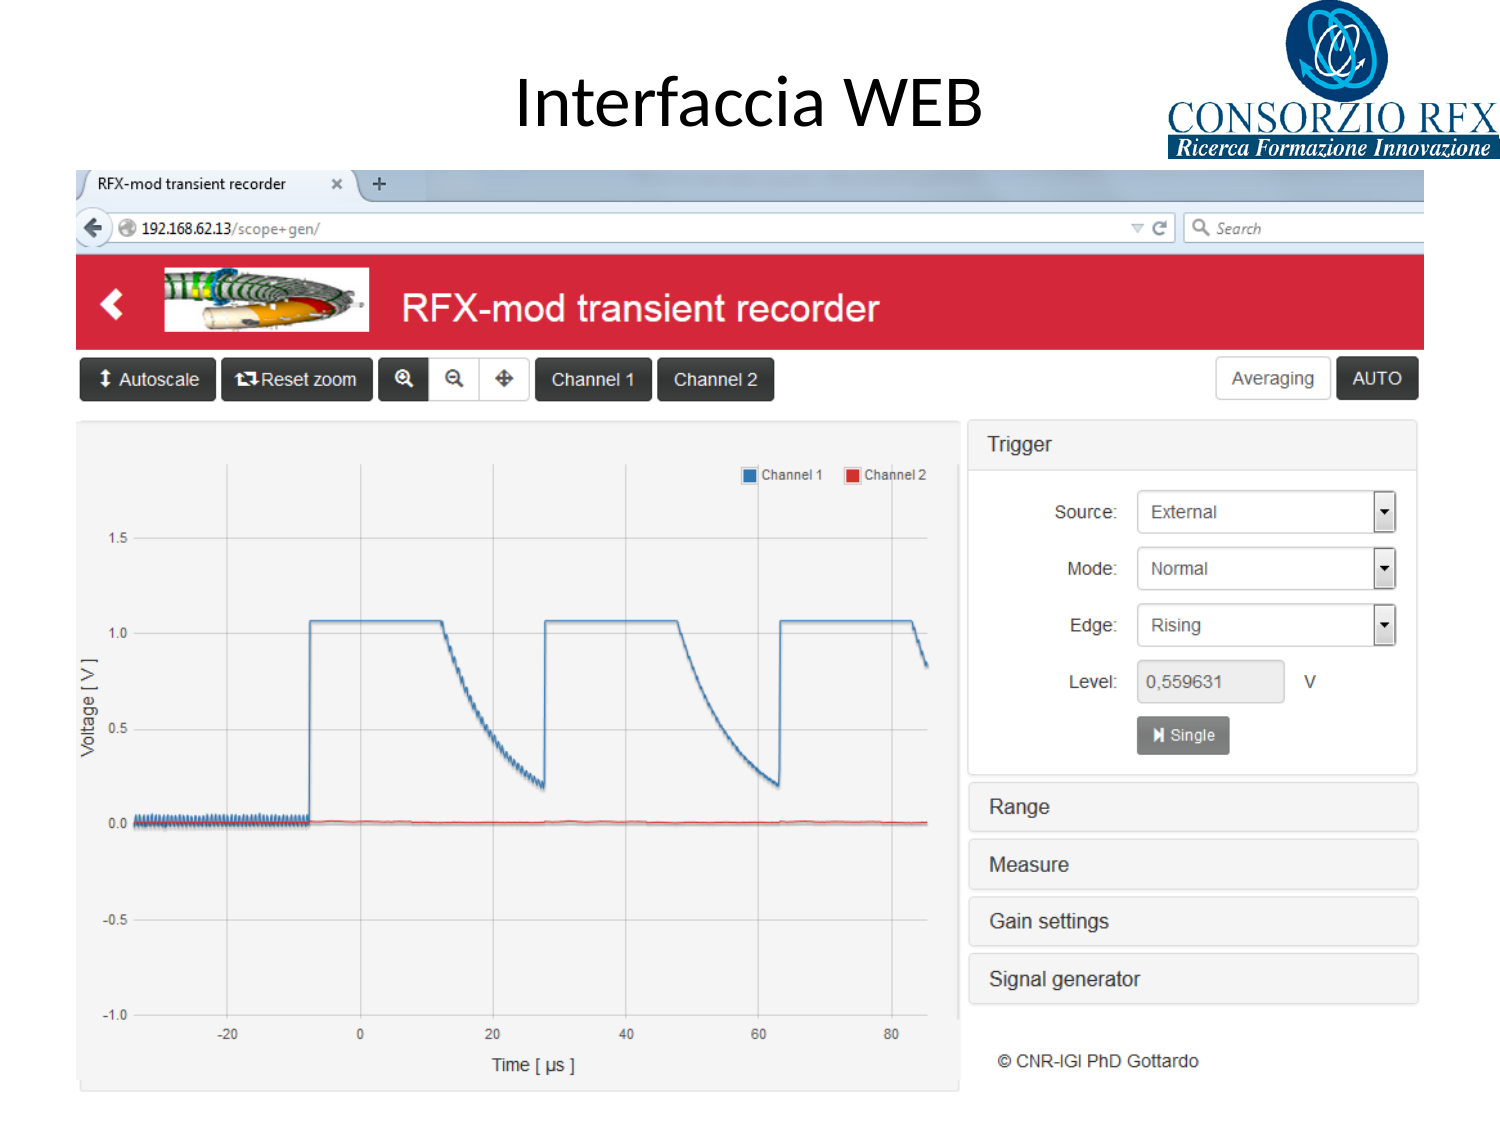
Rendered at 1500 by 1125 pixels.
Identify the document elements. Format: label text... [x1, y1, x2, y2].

title Interfaccia WEB [75, 45, 1163, 149]
picture [1168, 0, 1500, 159]
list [76, 170, 1424, 1098]
